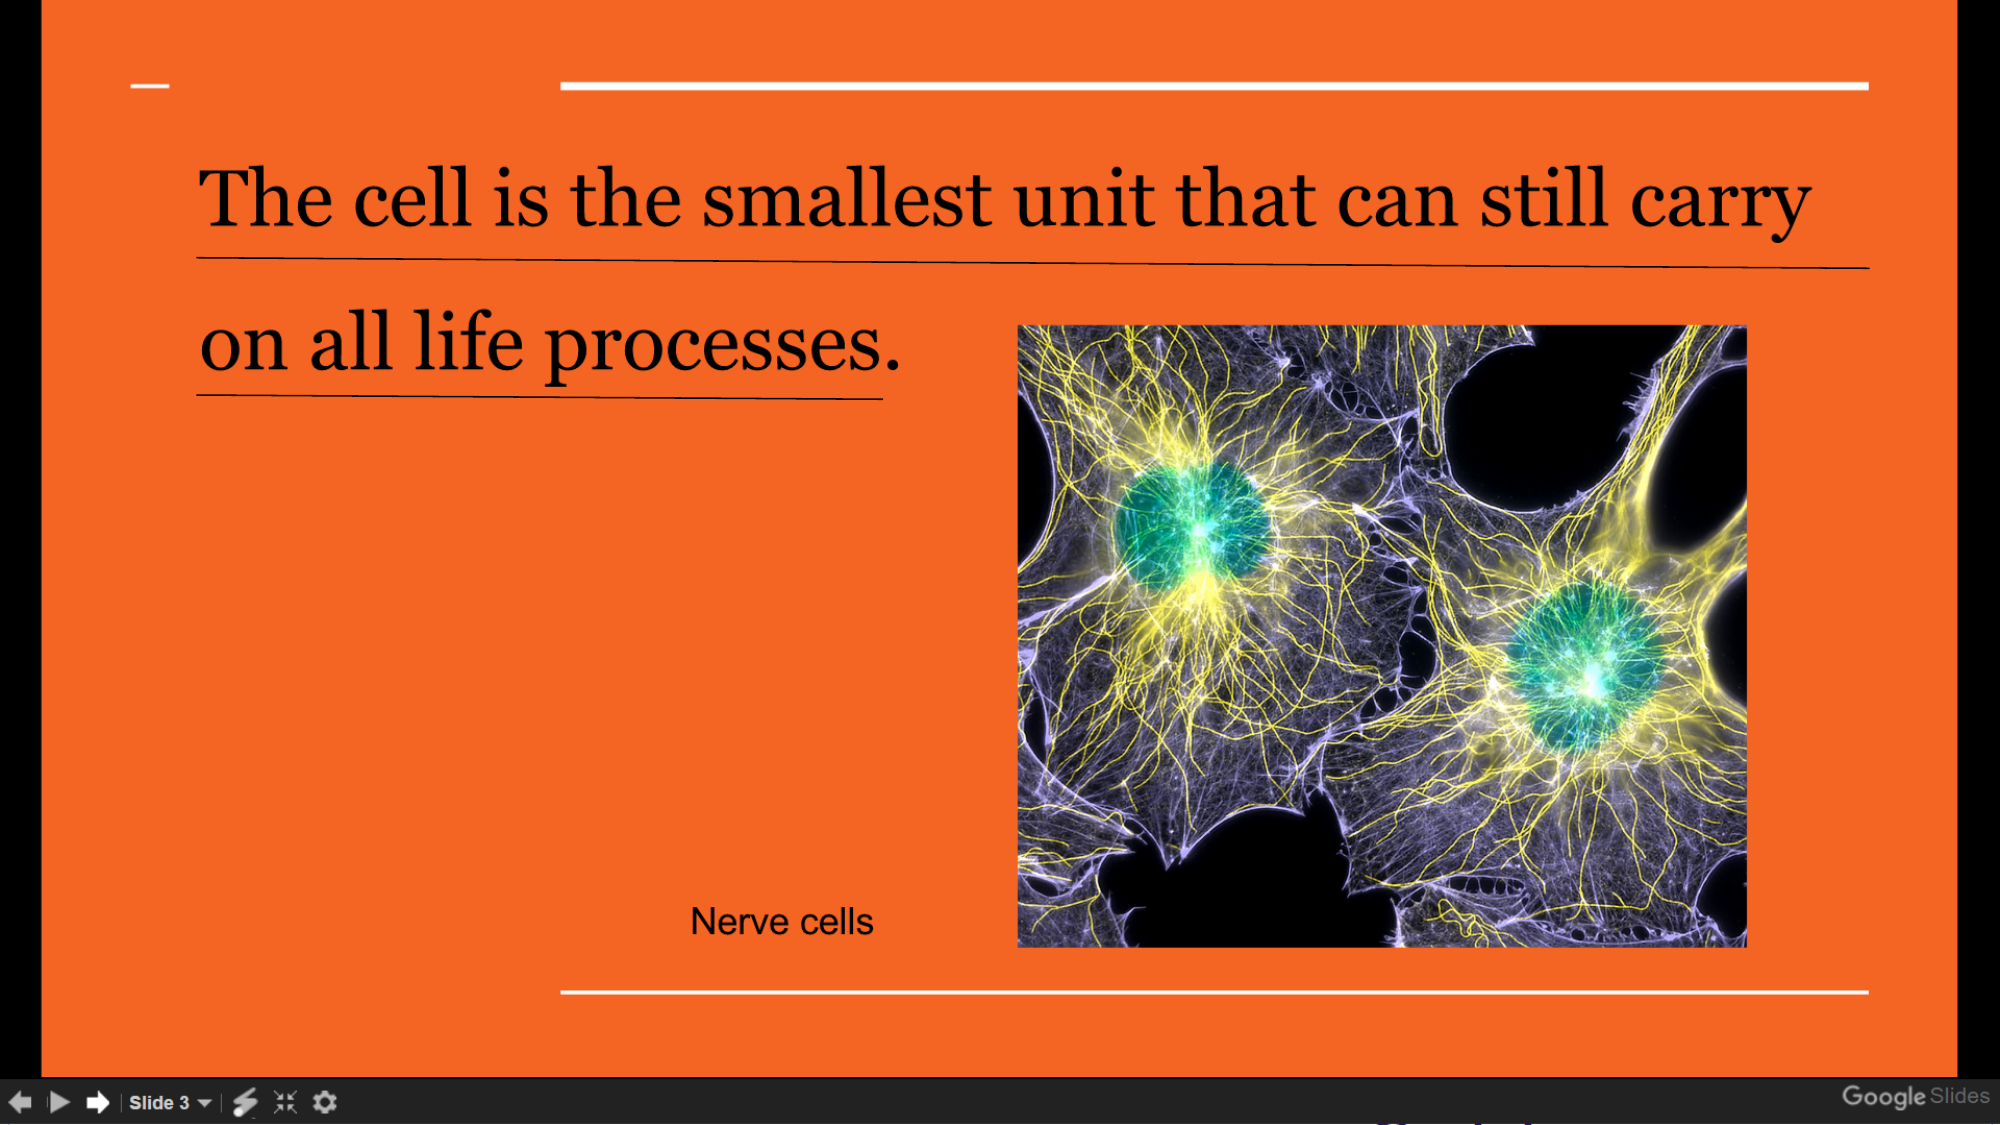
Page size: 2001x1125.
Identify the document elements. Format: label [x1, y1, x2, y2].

text_box [196, 394, 884, 400]
picture [0, 0, 2000, 1125]
text_box [196, 257, 1870, 269]
